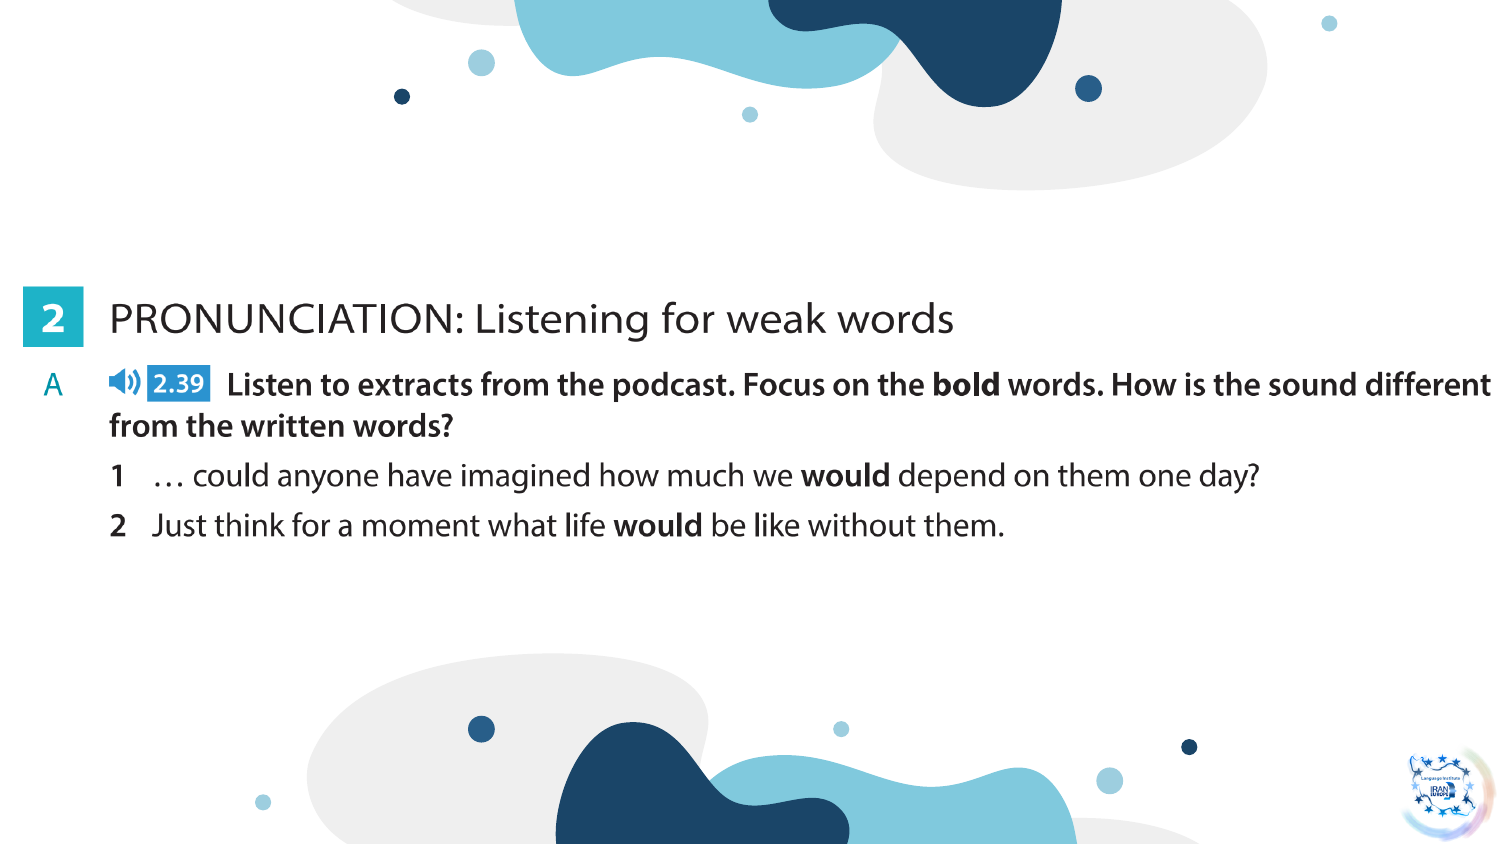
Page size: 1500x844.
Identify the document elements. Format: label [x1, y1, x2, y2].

picture [1396, 742, 1500, 844]
picture [0, 275, 1500, 569]
